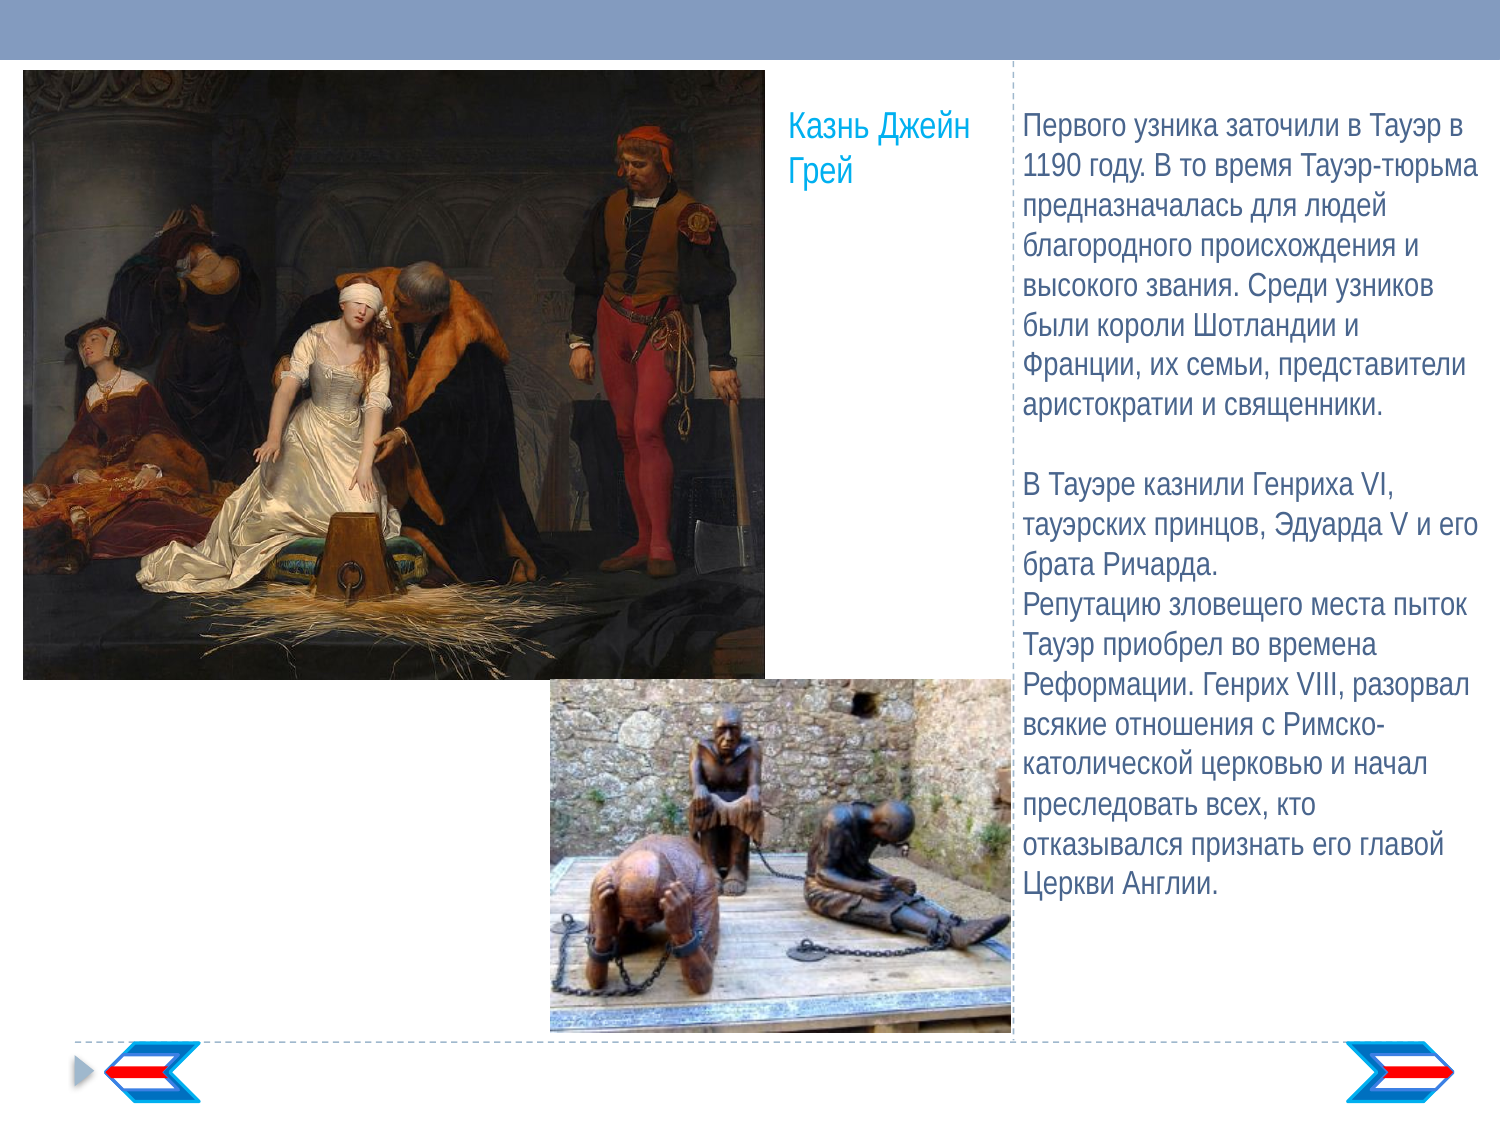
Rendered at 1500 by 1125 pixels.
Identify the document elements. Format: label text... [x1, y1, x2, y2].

text_box Казнь Джейн Грей [773, 93, 1020, 199]
picture [23, 70, 1011, 1033]
text_box Первого узника заточили в Тауэр в 1190 году. В то время Тауэр-тюрьма предназначалась для людей благородного происхождения и высокого звания. Среди узников были короли Шотландии и Франции, их семьи, представители аристократии и священники. В Тауэре казнили Генриха VI, тауэрских принцов, Эдуарда V и его брата Ричарда. Репутацию зловещего места пыток Тауэр приобрел во времена Реформации. Генрих VIII, разорвал всякие отношения с Римско-католической церковью и начал преследовать всех, кто отказывался признать его главой Церкви Англии. [1007, 95, 1500, 949]
text_box [0, 0, 1500, 60]
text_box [1347, 1042, 1454, 1102]
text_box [105, 1042, 200, 1102]
